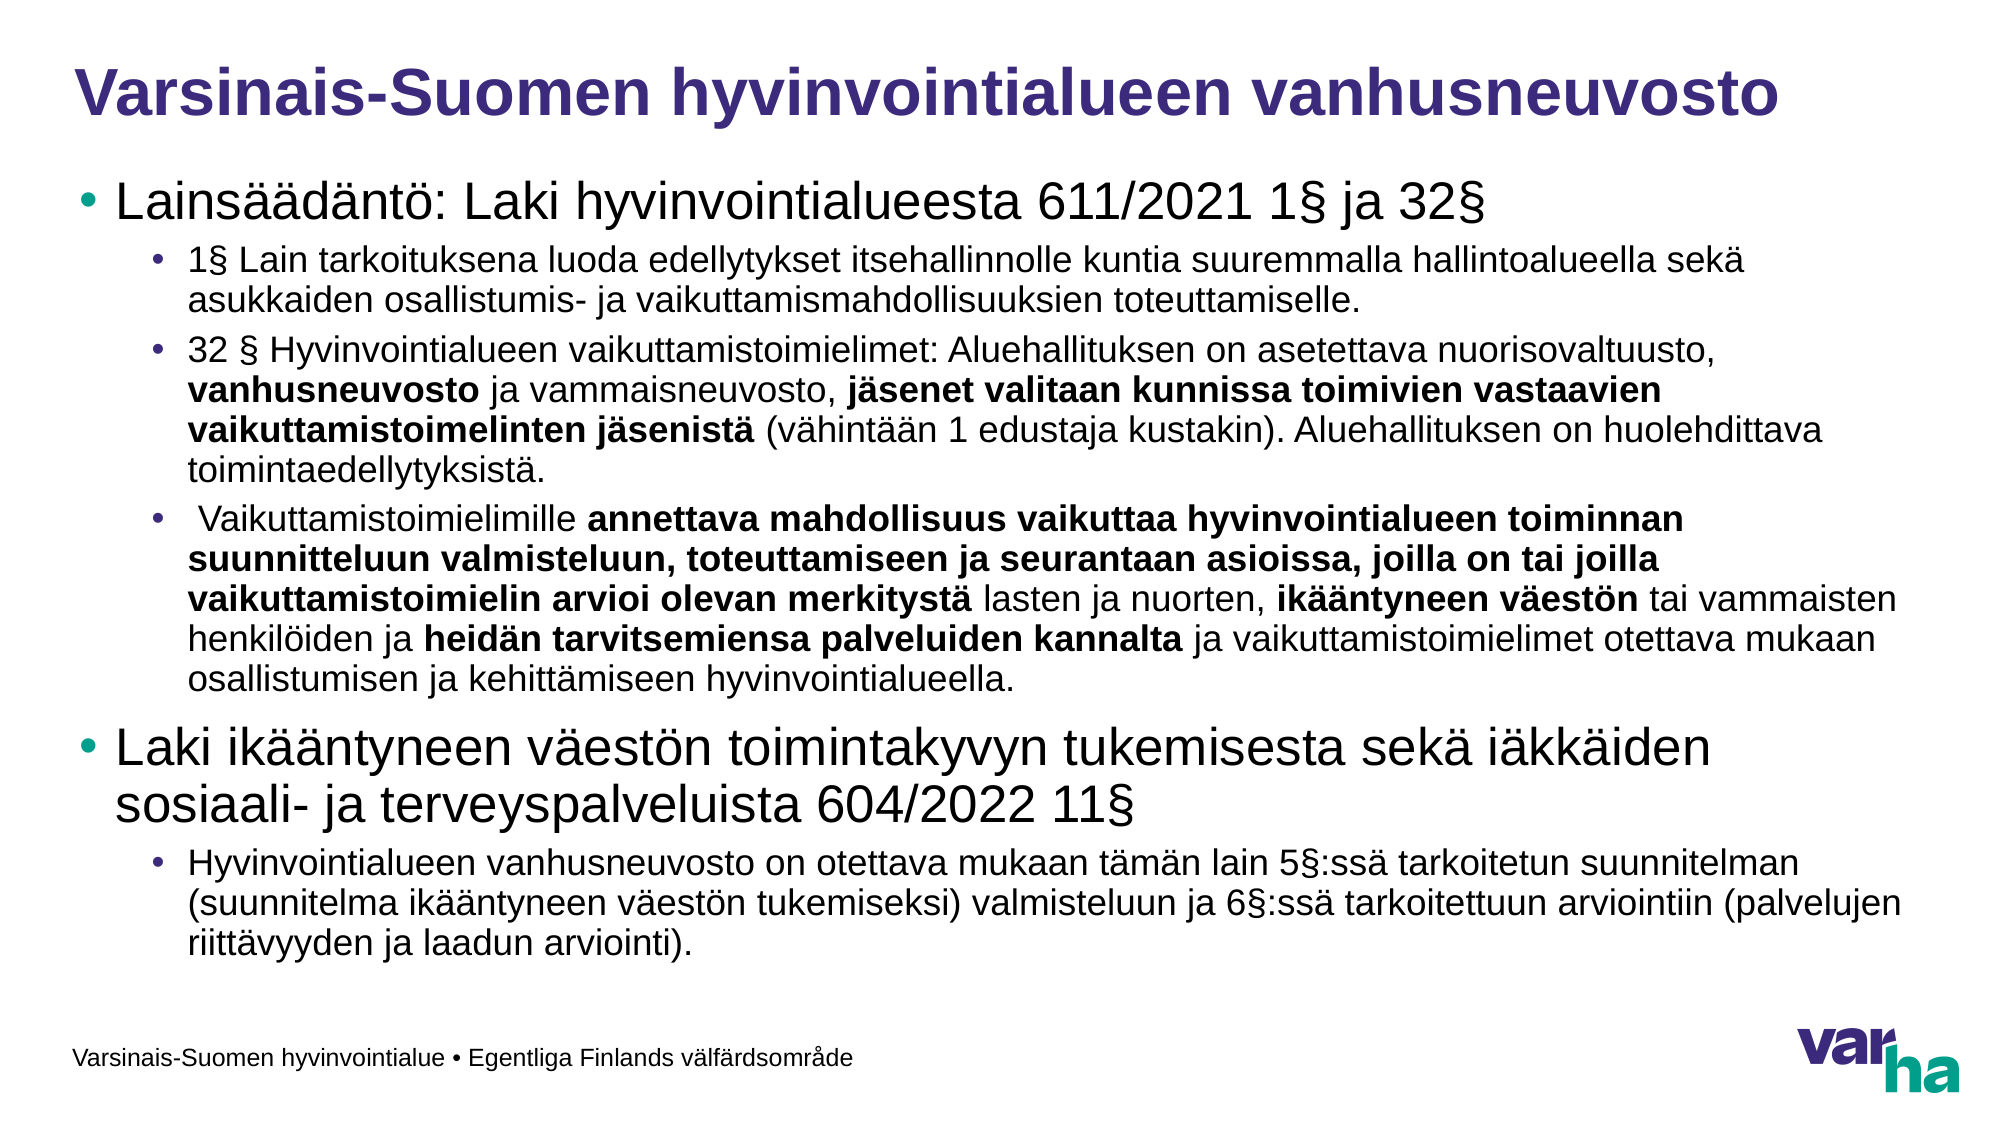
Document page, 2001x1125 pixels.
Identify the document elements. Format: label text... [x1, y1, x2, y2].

list Lainsäädäntö: Laki hyvinvointialueesta 611/2021 1§ ja 32§ 1§ Lain tarkoituksena luoda edellytykset itsehallinnolle kuntia suuremmalla hallintoalueella sekä asukkaiden osallistumis- ja vaikuttamismahdollisuuksien toteuttamiselle. 32 § Hyvinvointialueen vaikuttamistoimielimet: Aluehallituksen on asetettava nuorisovaltuusto, vanhusneuvosto ja vammaisneuvosto, jäsenet valitaan kunnissa toimivien vastaavien vaikuttamistoimelinten jäsenistä (vähintään 1 edustaja kustakin). Aluehallituksen on huolehdittava toimintaedellytyksistä. Vaikuttamistoimielimille annettava mahdollisuus vaikuttaa hyvinvointialueen toiminnan suunnitteluun valmisteluun, toteuttamiseen ja seurantaan asioissa, joilla on tai joilla vaikuttamistoimielin arvioi olevan merkitystä lasten ja nuorten, ikääntyneen väestön tai vammaisten henkilöiden ja heidän tarvitsemiensa palveluiden kannalta ja vaikuttamistoimielimet otettava mukaan osallistumisen ja kehittämiseen hyvinvointialueella. Laki ikääntyneen väestön toimintakyvyn tukemisesta sekä iäkkäiden sosiaali- ja terveyspalveluista 604/2022 11§ Hyvinvointialueen vanhusneuvosto on otettava mukaan tämän lain 5§:ssä tarkoitetun suunnitelman (suunnitelma ikääntyneen väestön tukemiseksi) valmisteluun ja 6§:ssä tarkoitettuun arviointiin (palvelujen riittävyyden ja laadun arviointi). [59, 163, 1942, 979]
picture [1797, 1028, 1959, 1093]
title Varsinais-Suomen hyvinvointialueen vanhusneuvosto [59, 0, 1941, 163]
